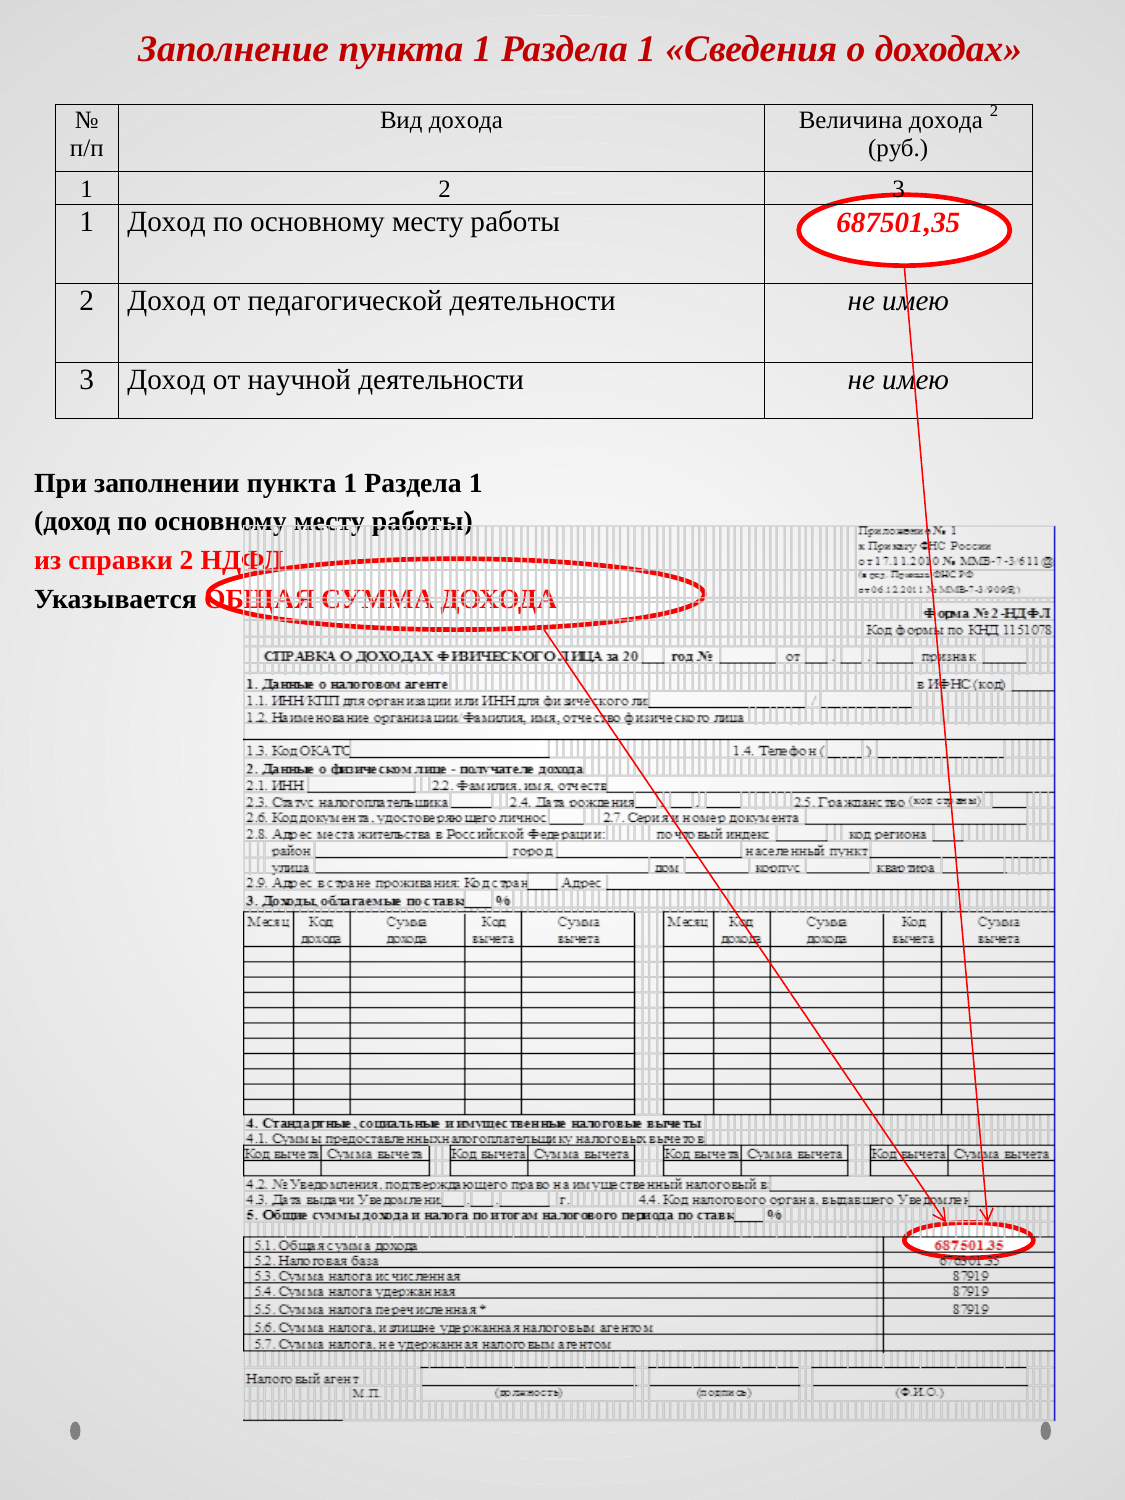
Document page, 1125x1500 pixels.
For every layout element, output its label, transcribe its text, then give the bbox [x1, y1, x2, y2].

picture [54, 103, 1034, 473]
picture [243, 525, 1059, 1424]
title Заполнение пункта 1 Раздела 1 «Сведения о доходах» [102, 0, 1059, 77]
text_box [543, 629, 947, 1223]
subtitle При заполнении пункта 1 Раздела 1 (доход по основному месту работы) из справки 2 НДФЛ Указывается ОБЩАЯ СУММА ДОХОДА [19, 456, 771, 623]
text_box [904, 265, 988, 1223]
